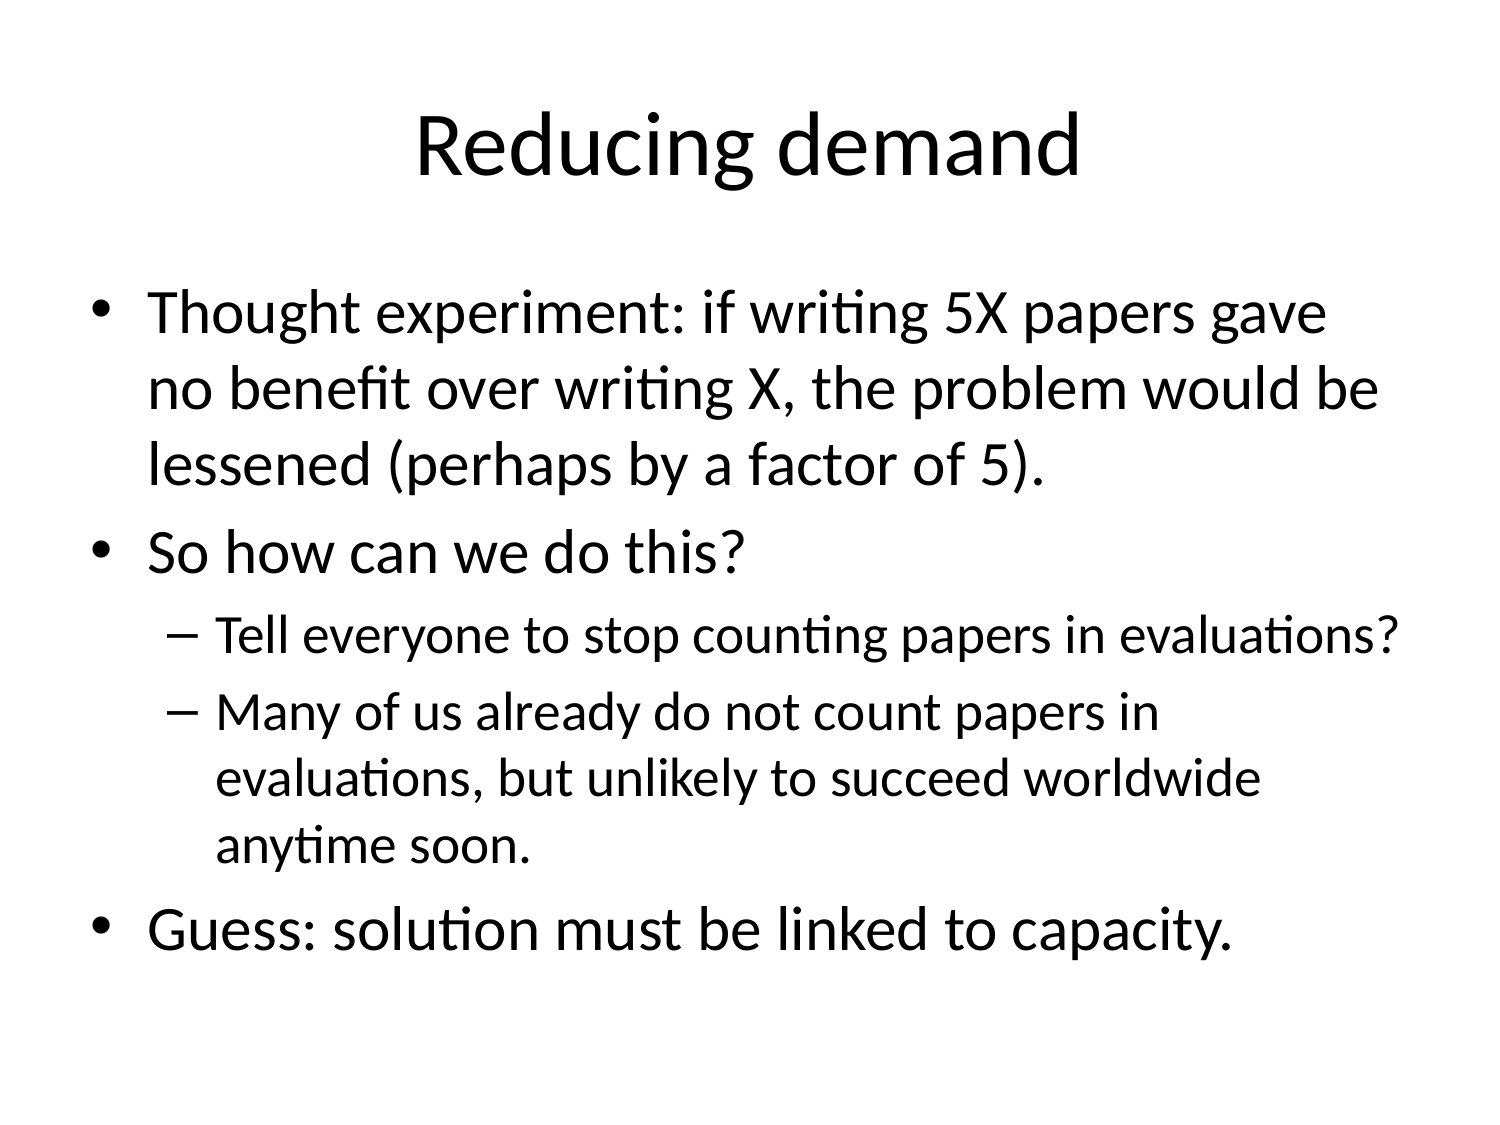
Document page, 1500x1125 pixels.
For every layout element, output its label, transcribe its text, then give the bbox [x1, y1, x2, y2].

list Thought experiment: if writing 5X papers gave no benefit over writing X, the problem would be lessened (perhaps by a factor of 5). So how can we do this? Tell everyone to stop counting papers in evaluations? Many of us already do not count papers in evaluations, but unlikely to succeed worldwide anytime soon. Guess: solution must be linked to capacity. [75, 262, 1425, 1005]
title Reducing demand [75, 45, 1425, 233]
